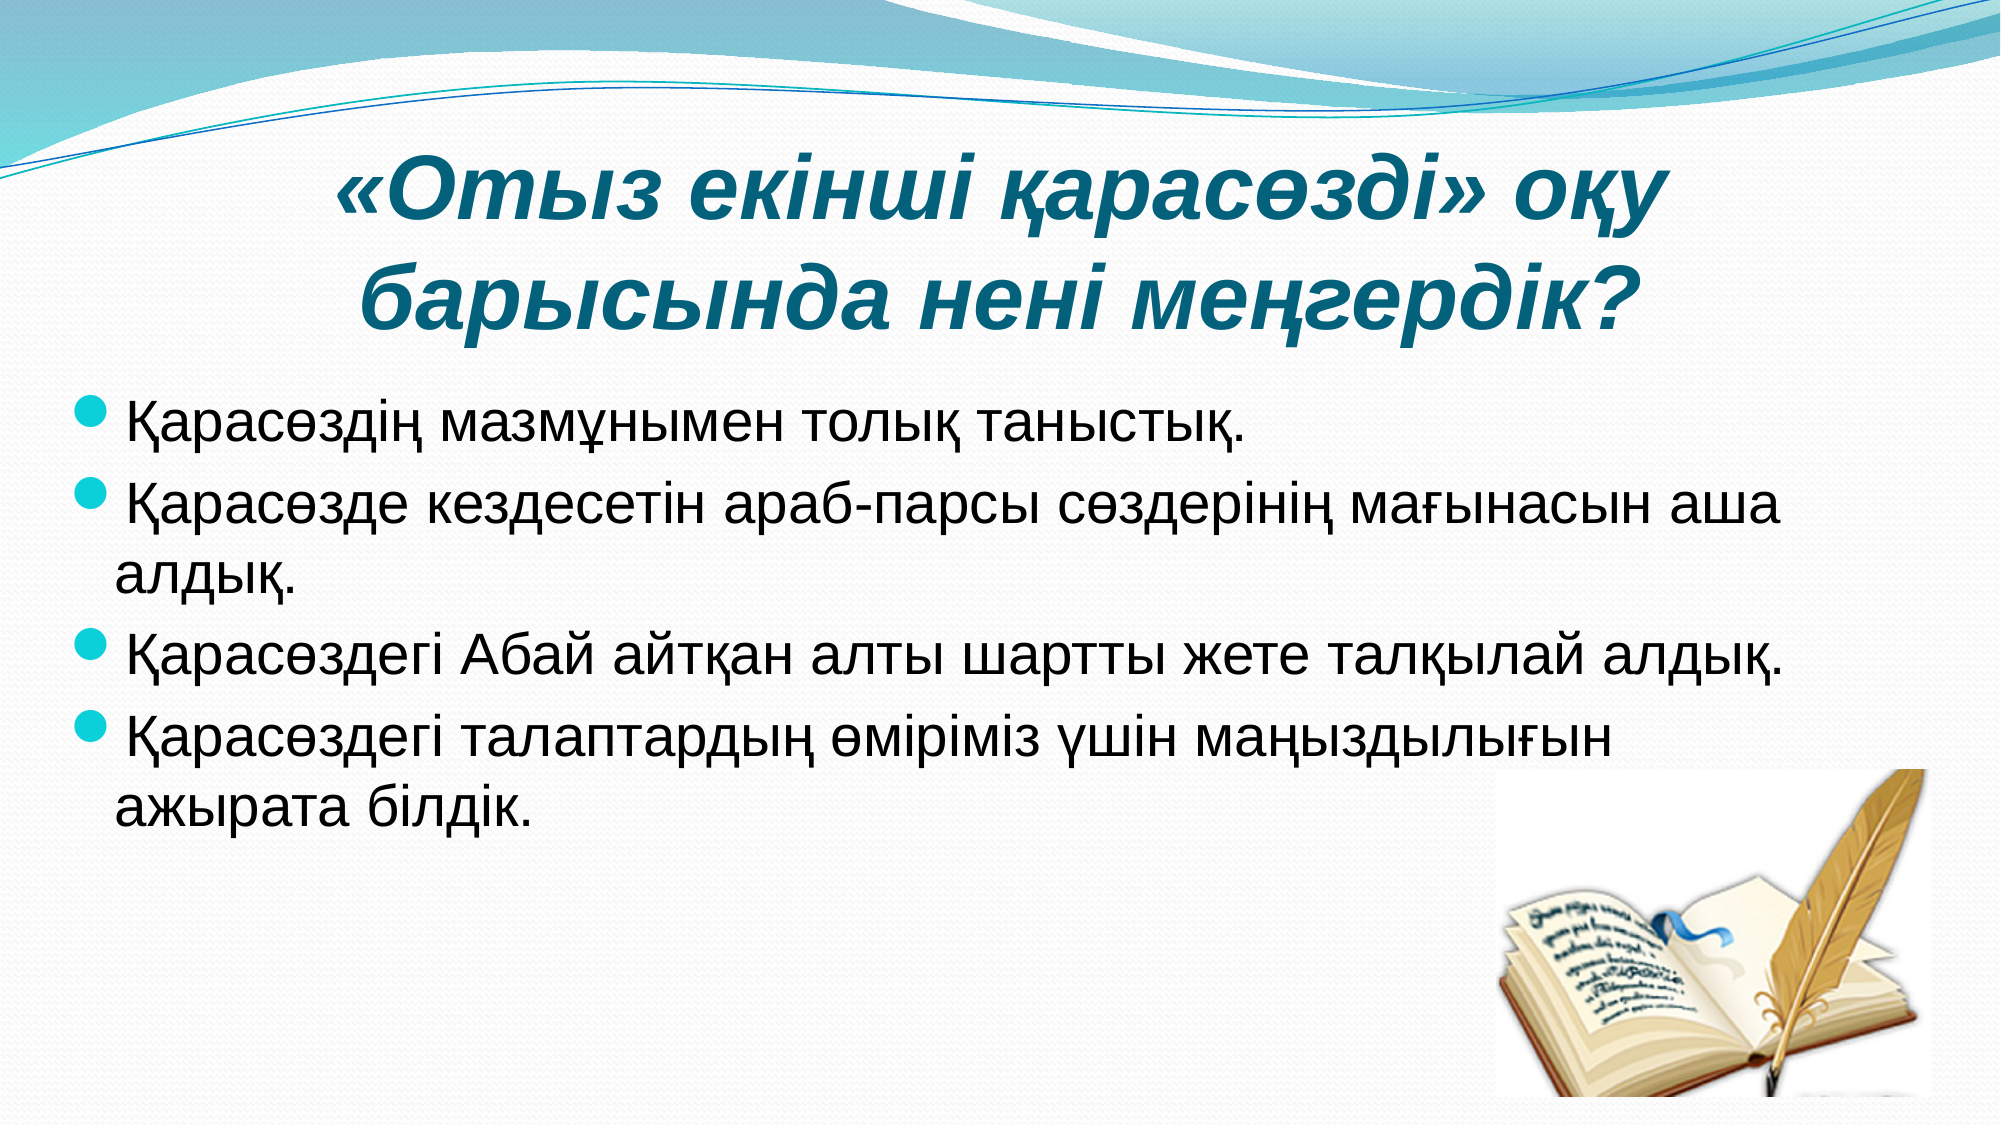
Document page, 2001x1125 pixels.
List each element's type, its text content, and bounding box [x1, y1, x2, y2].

title «Отыз екінші қарасөзді» оқу барысында нені меңгердік? [326, 160, 1677, 349]
list Қарасөздің мазмұнымен толық таныстық. Қарасөзде кездесетін араб-парсы сөздерінің мағынасын аша алдық. Қарасөздегі Абай айтқан алты шартты жете талқылай алдық. Қарасөздегі талаптардың өміріміз үшін маңыздылығын ажырата білдік. [55, 376, 1855, 1097]
picture [1495, 769, 1932, 1097]
